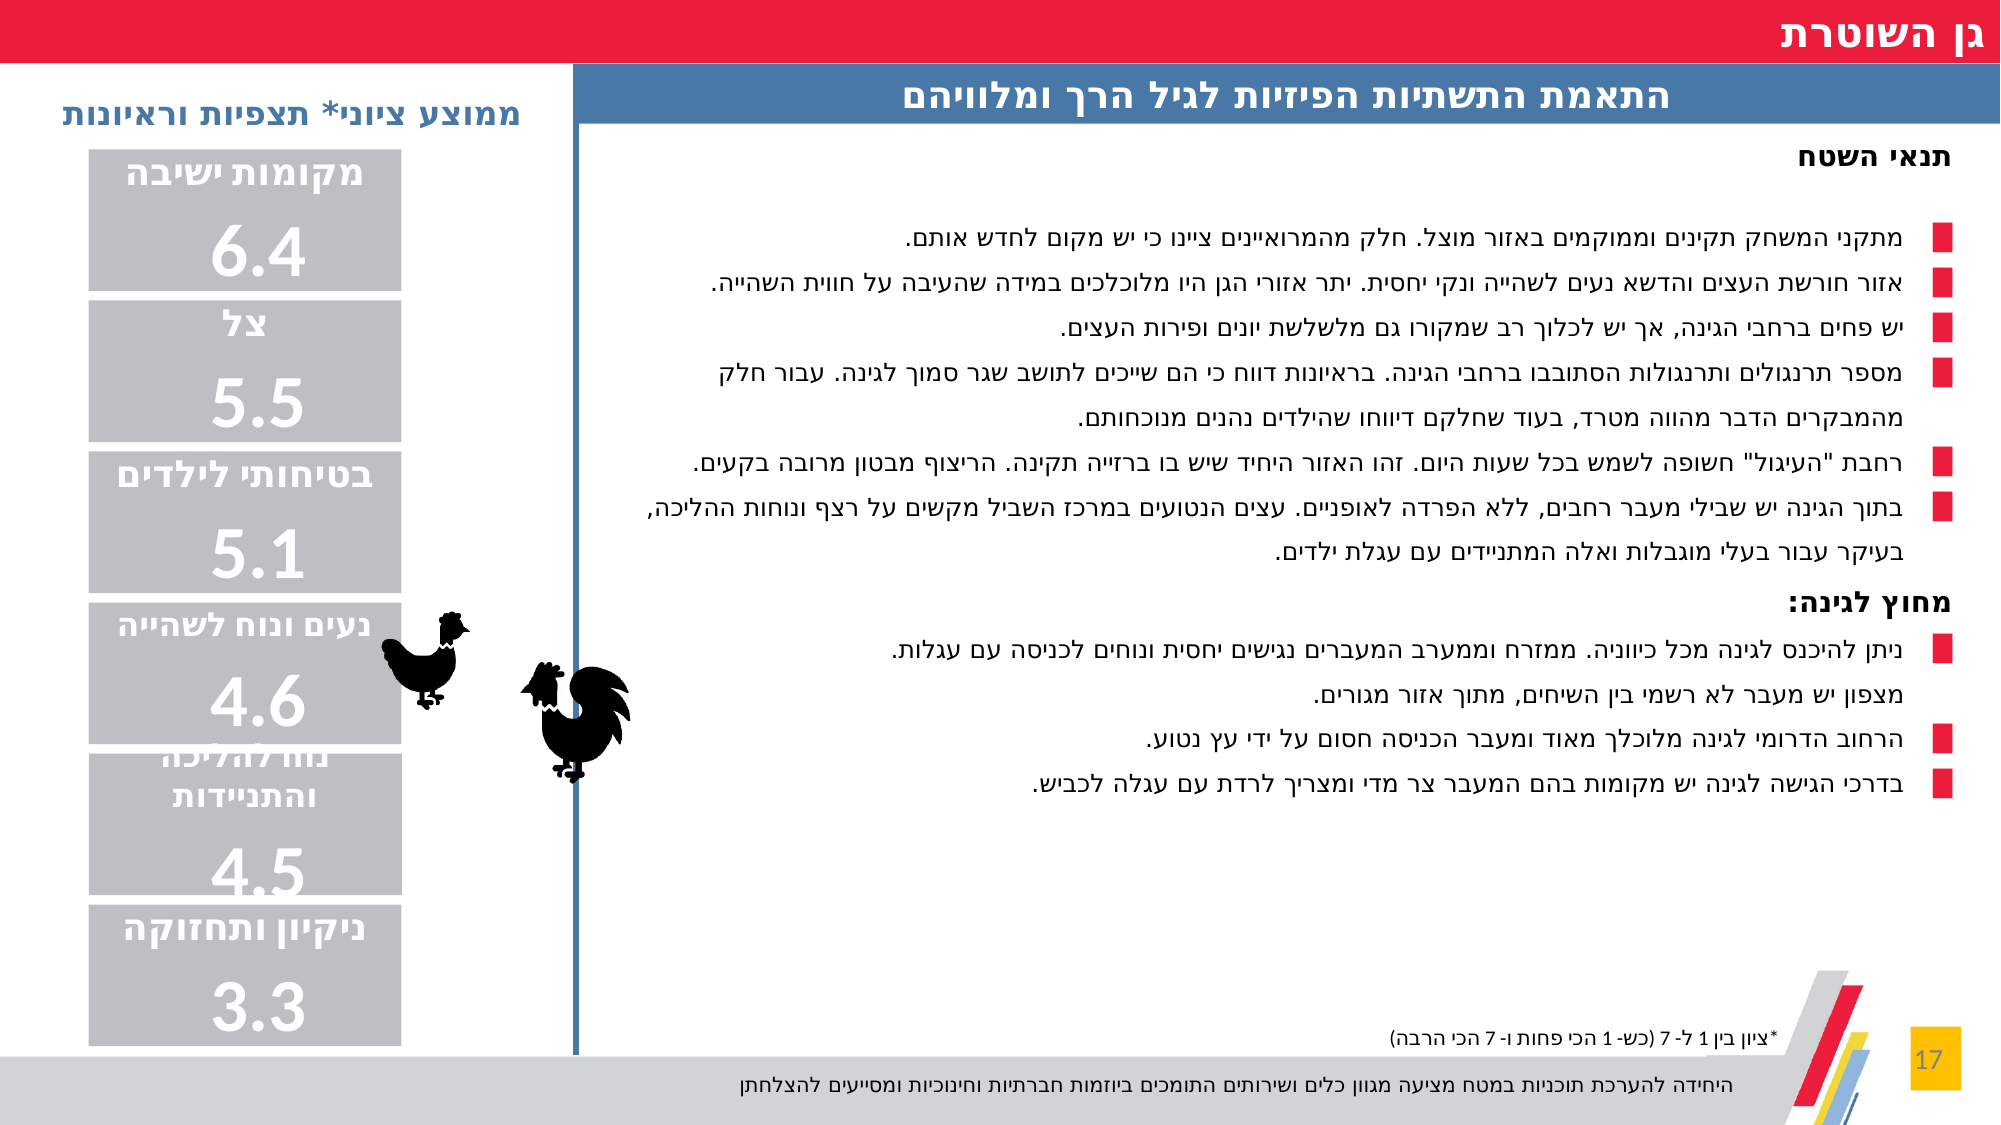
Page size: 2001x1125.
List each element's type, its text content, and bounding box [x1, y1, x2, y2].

picture [500, 649, 647, 796]
picture [1706, 957, 1889, 1125]
picture [363, 598, 488, 723]
text_box תנאי השטח מתקני המשחק תקינים וממוקמים באזור מוצל. חלק מהמרואיינים ציינו כי יש מקום לחדש אותם. אזור חורשת העצים והדשא נעים לשהייה ונקי יחסית. יתר אזורי הגן היו מלוכלכים במידה שהעיבה על חווית השהייה. יש פחים ברחבי הגינה, אך יש לכלוך רב שמקורו גם מלשלשת יונים ופירות העצים. מספר תרנגולים ותרנגולות הסתובבו ברחבי הגינה. בראיונות דווח כי הם שייכים לתושב שגר סמוך לגינה. עבור חלק מהמבקרים הדבר מהווה מטרד, בעוד שחלקם דיווחו שהילדים נהנים מנוכחותם. רחבת "העיגול" חשופה לשמש בכל שעות היום. זהו האזור היחיד שיש בו ברזייה תקינה. הריצוף מבטון מרובה בקעים. בתוך הגינה יש שבילי מעבר רחבים, ללא הפרדה לאופניים. עצים הנטועים במרכז השביל מקשים על רצף ונוחות ההליכה, בעיקר עבור בעלי מוגבלות ואלה המתניידים עם עגלת ילדים. מחוץ לגינה: ניתן להיכנס לגינה מכל כיווניה. ממזרח וממערב המעברים נגישים יחסית ונוחים לכניסה עם עגלות. מצפון יש מעבר לא רשמי בין השיחים, מתוך אזור מגורים. הרחוב הדרומי לגינה מלוכלך מאוד ומעבר הכניסה חסום על ידי עץ נטוע. בדרכי הגישה לגינה יש מקומות בהם המעבר צר מדי ומצריך לרדת עם עגלה לכביש. [627, 129, 1967, 806]
text_box ממוצע ציוני* תצפיות וראיונות [0, 32, 575, 193]
text_box התאמת התשתיות הפיזיות לגיל הרך ומלוויהם [579, 63, 2000, 124]
slide_number 17 [1853, 1028, 1959, 1088]
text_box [88, 149, 402, 1047]
text_box *ציון בין 1 ל- 7 (כש- 1 הכי פחות ו- 7 הכי הרבה) [1359, 1017, 1795, 1058]
text_box גן השוטרת [0, 0, 2000, 63]
